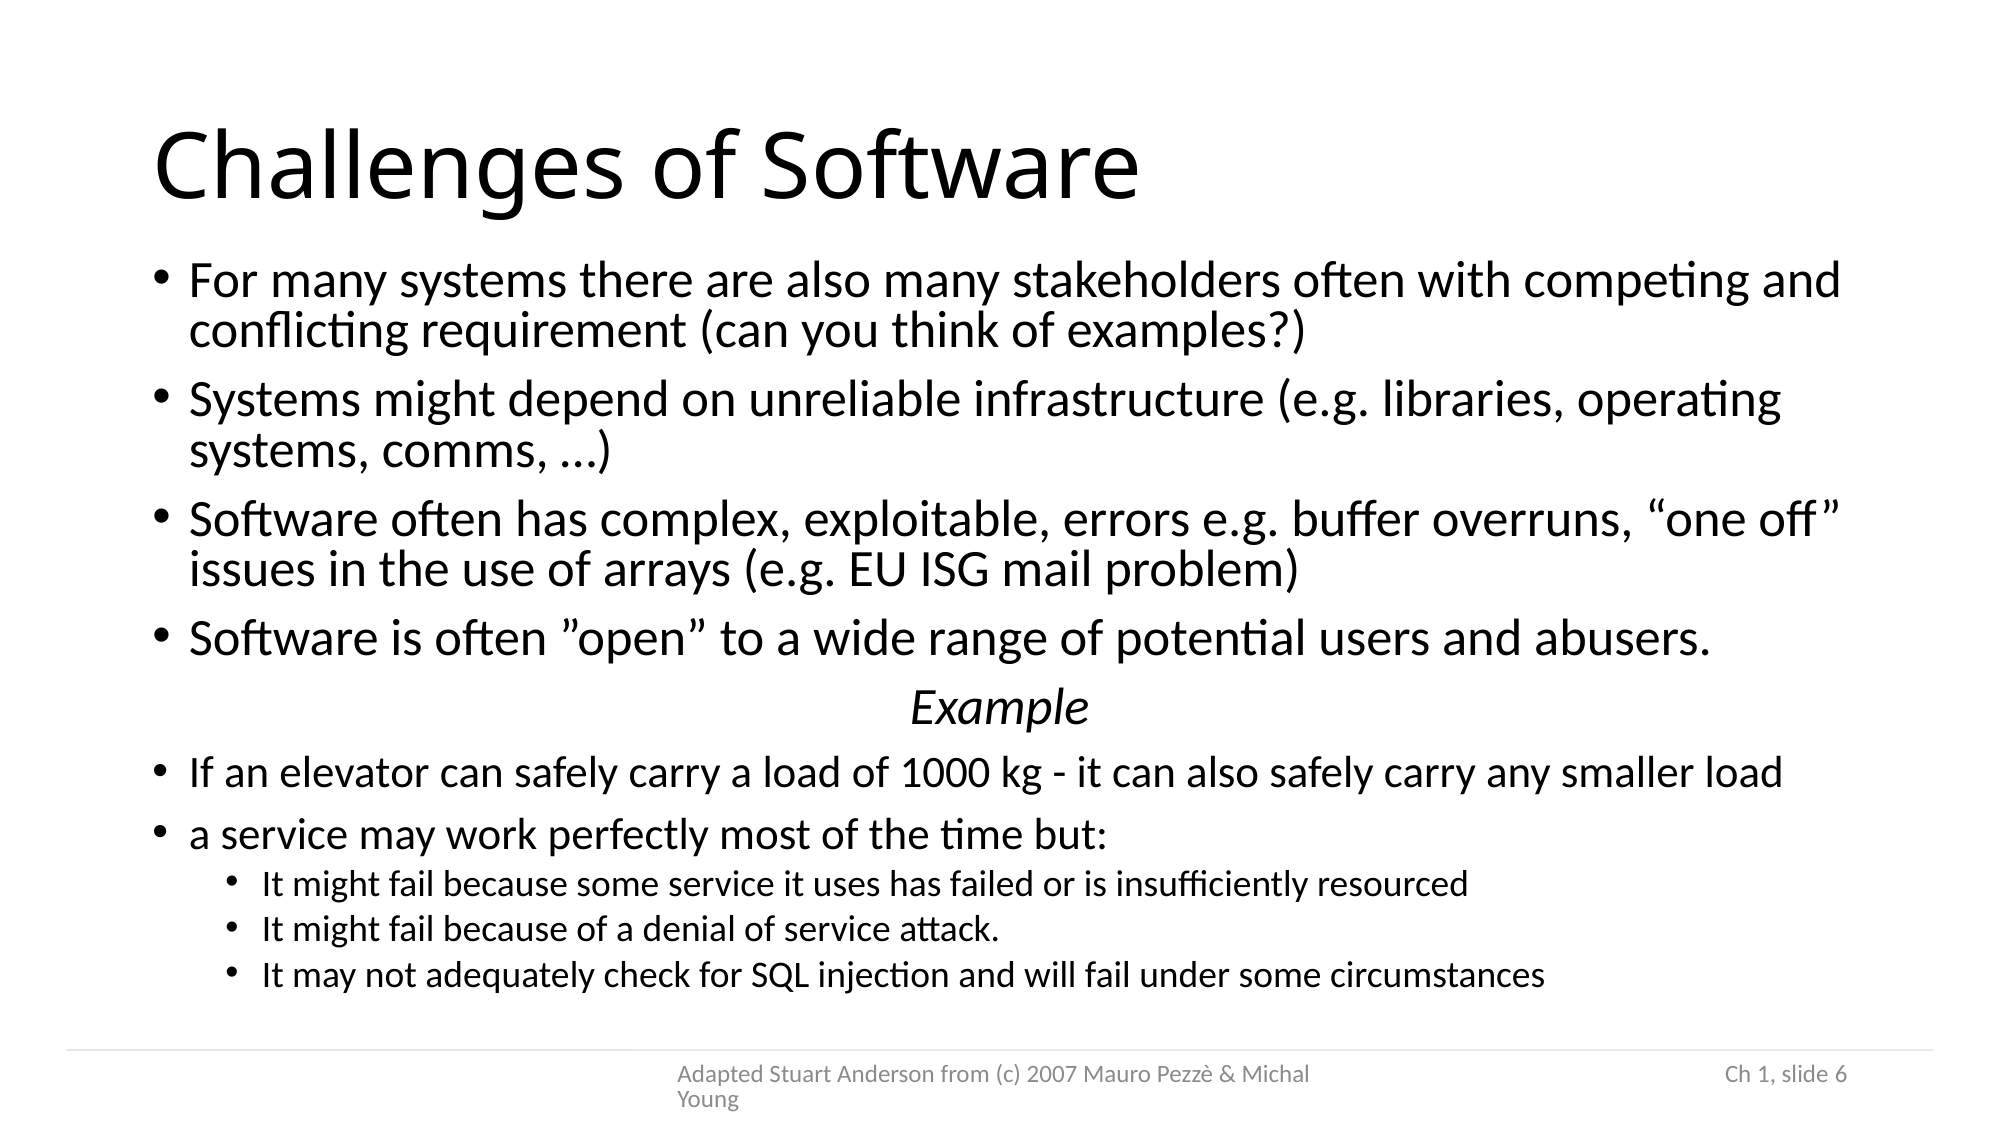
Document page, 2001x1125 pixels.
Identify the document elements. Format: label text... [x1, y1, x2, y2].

list For many systems there are also many stakeholders often with competing and conflicting requirement (can you think of examples?) Systems might depend on unreliable infrastructure (e.g. libraries, operating systems, comms, …) Software often has complex, exploitable, errors e.g. buffer overruns, “one off” issues in the use of arrays (e.g. EU ISG mail problem) Software is often ”open” to a wide range of potential users and abusers. Example If an elevator can safely carry a load of 1000 kg - it can also safely carry any smaller load a service may work perfectly most of the time but: It might fail because some service it uses has failed or is insufficiently resourced It might fail because of a denial of service attack. It may not adequately check for SQL injection and will fail under some circumstances [137, 249, 1863, 1014]
slide_number Ch 1, slide 6 [1412, 1042, 1863, 1103]
title Challenges of Software [137, 59, 1863, 249]
footer Adapted Stuart Anderson from (c) 2007 Mauro Pezzè & Michal Young [662, 1042, 1338, 1103]
